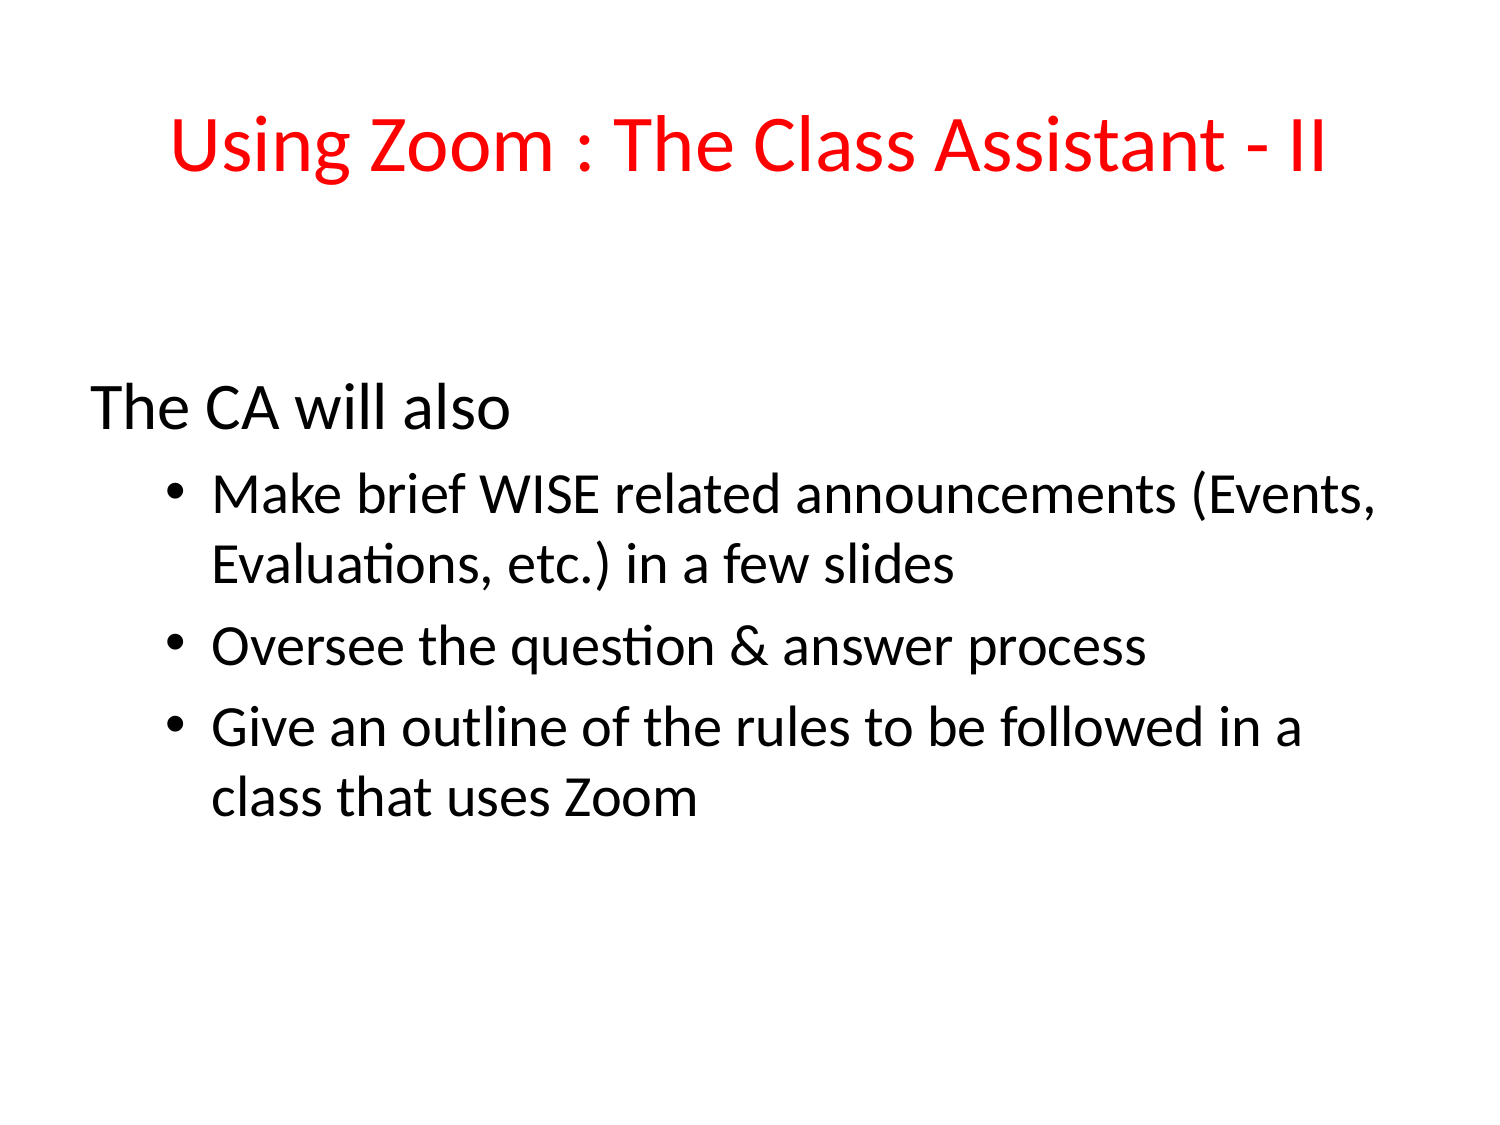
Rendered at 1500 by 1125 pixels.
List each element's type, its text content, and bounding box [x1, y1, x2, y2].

title Using Zoom : The Class Assistant - II [75, 45, 1425, 233]
list The CA will also Make brief WISE related announcements (Events, Evaluations, etc.) in a few slides Oversee the question & answer process Give an outline of the rules to be followed in a class that uses Zoom [75, 262, 1425, 1005]
